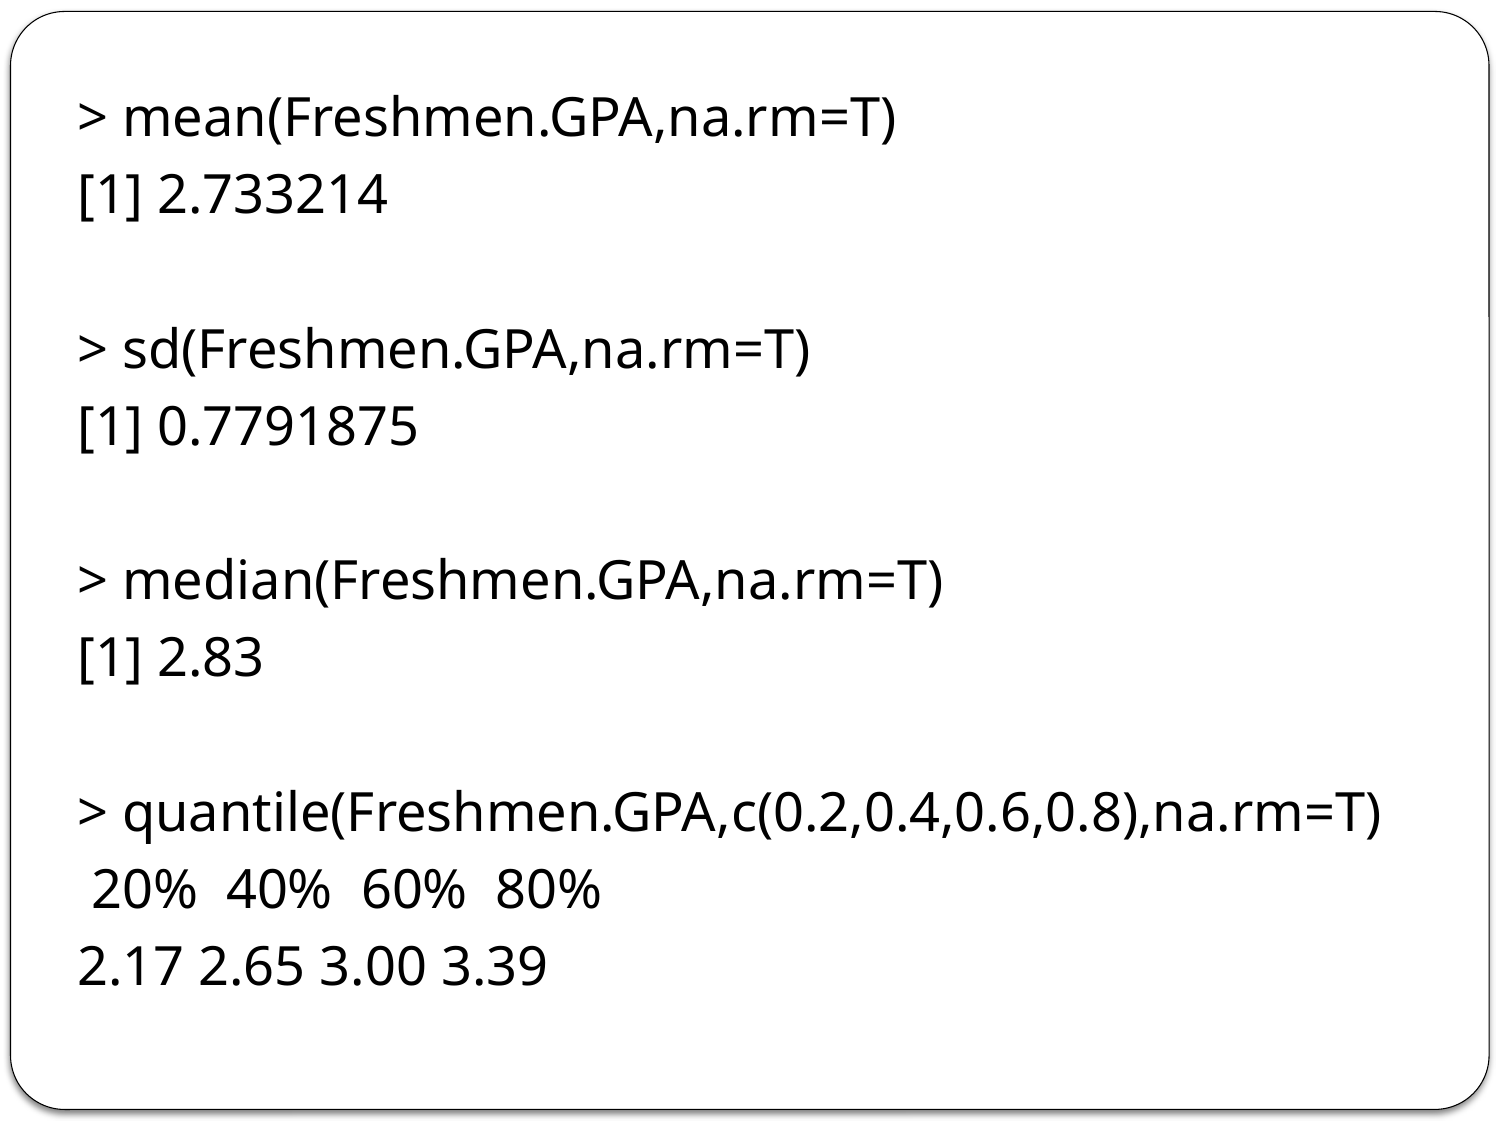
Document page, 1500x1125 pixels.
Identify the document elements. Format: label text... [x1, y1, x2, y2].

list > mean(Freshmen.GPA,na.rm=T) [1] 2.733214 > sd(Freshmen.GPA,na.rm=T) [1] 0.7791875 > median(Freshmen.GPA,na.rm=T) [1] 2.83 > quantile(Freshmen.GPA,c(0.2,0.4,0.6,0.8),na.rm=T) 20% 40% 60% 80% 2.17 2.65 3.00 3.39 [62, 75, 1438, 1088]
